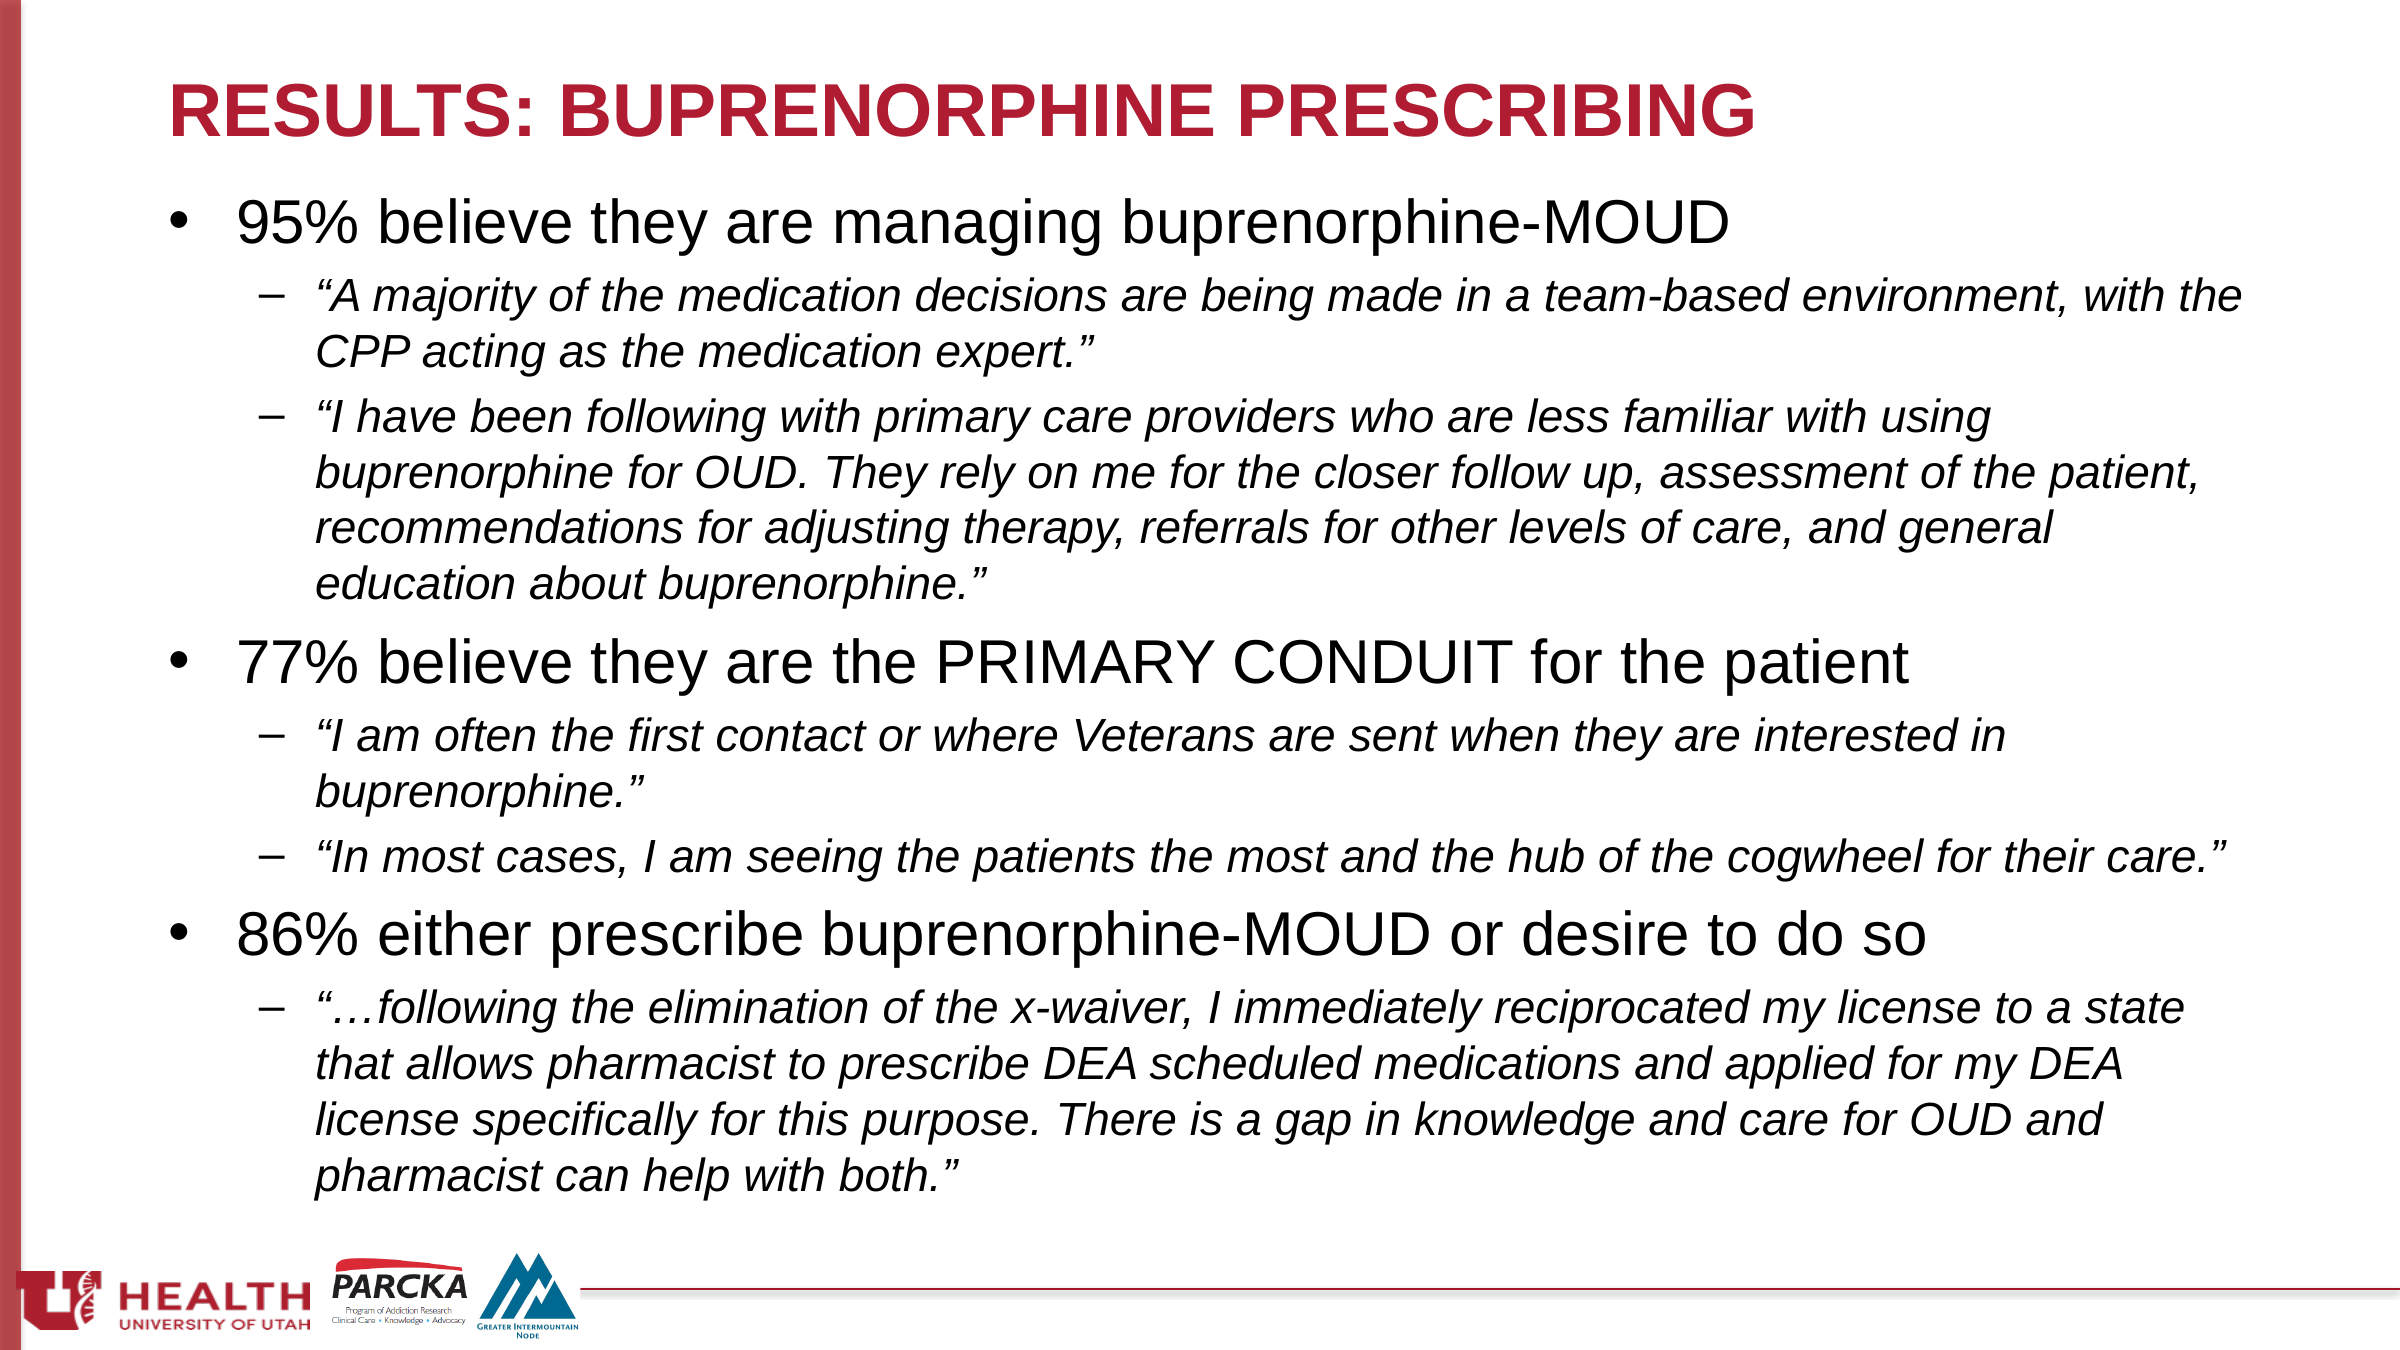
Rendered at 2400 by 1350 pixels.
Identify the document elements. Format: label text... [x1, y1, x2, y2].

list 95% believe they are managing buprenorphine-MOUD “A majority of the medication decisions are being made in a team-based environment, with the CPP acting as the medication expert.” “I have been following with primary care providers who are less familiar with using buprenorphine for OUD. They rely on me for the closer follow up, assessment of the patient, recommendations for adjusting therapy, referrals for other levels of care, and general education about buprenorphine.” 77% believe they are the PRIMARY CONDUIT for the patient “I am often the first contact or where Veterans are sent when they are interested in buprenorphine.” “In most cases, I am seeing the patients the most and the hub of the cogwheel for their care.” 86% either prescribe buprenorphine-MOUD or desire to do so “…following the elimination of the x-waiver, I immediately reciprocated my license to a state that allows pharmacist to prescribe DEA scheduled medications and applied for my DEA license specifically for this purpose. There is a gap in knowledge and care for OUD and pharmacist can help with both.” [153, 173, 2261, 1225]
title RESULTS: Buprenorphine prescribing [153, 54, 2261, 163]
picture [475, 1242, 581, 1342]
picture [16, 1271, 310, 1330]
